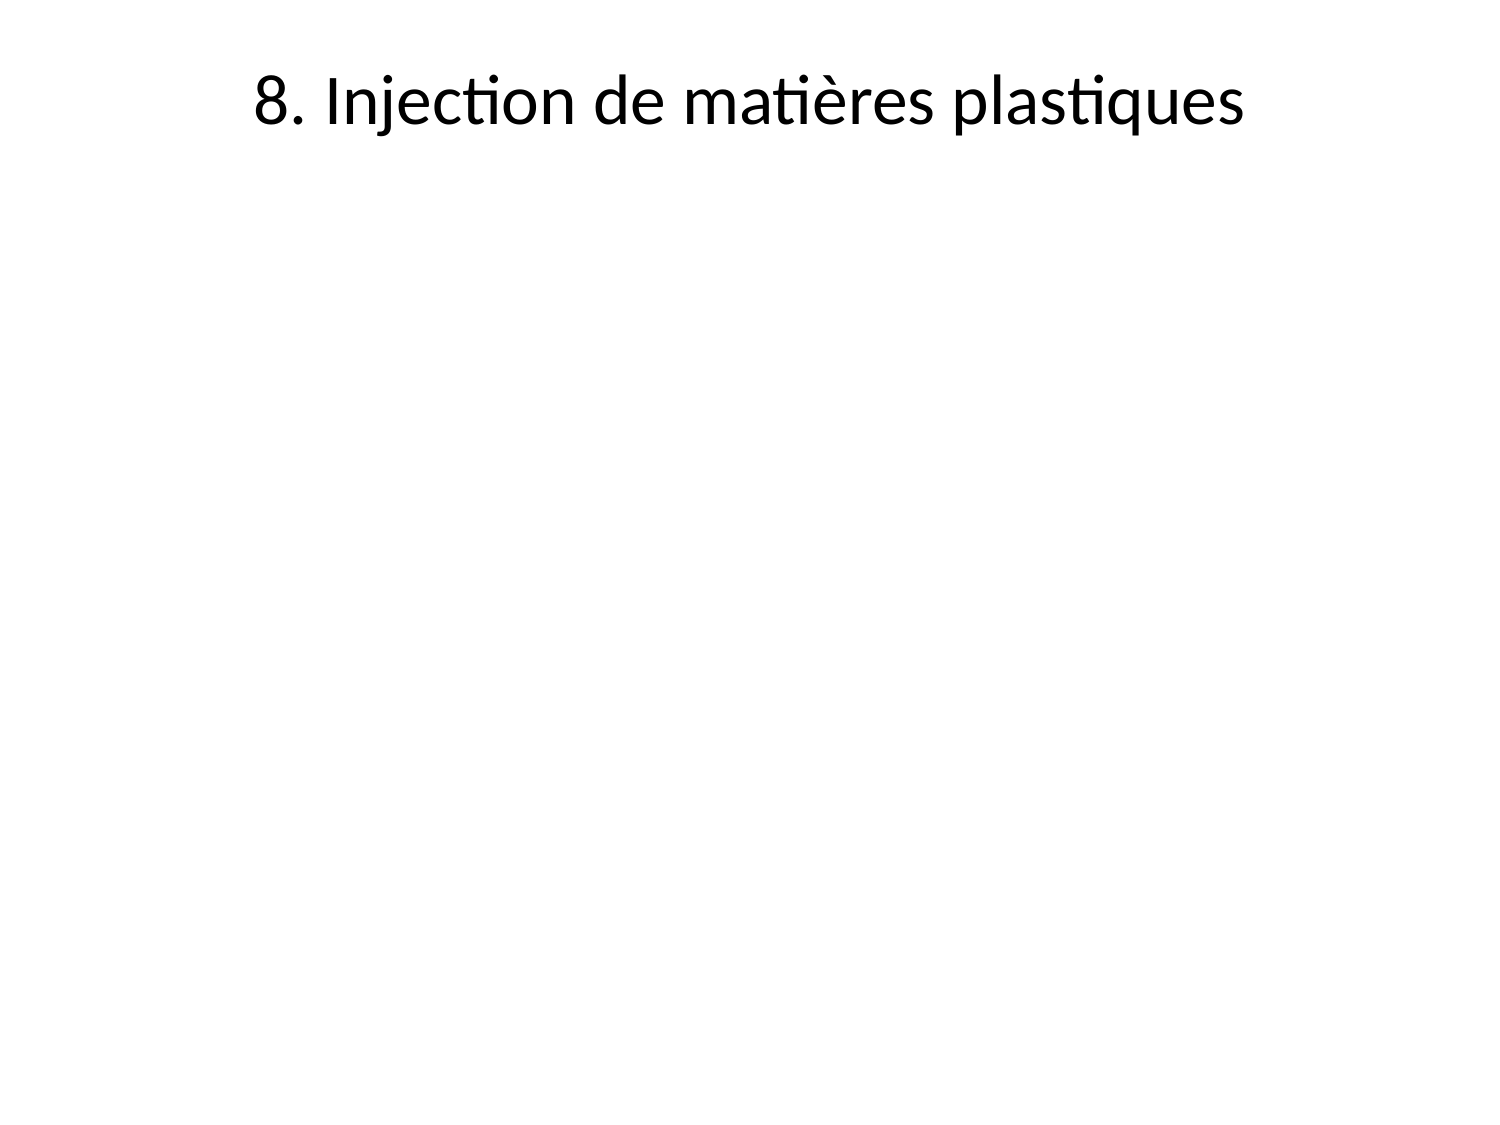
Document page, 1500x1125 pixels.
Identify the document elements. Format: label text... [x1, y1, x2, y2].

title 8. Injection de matières plastiques [75, 45, 1425, 233]
